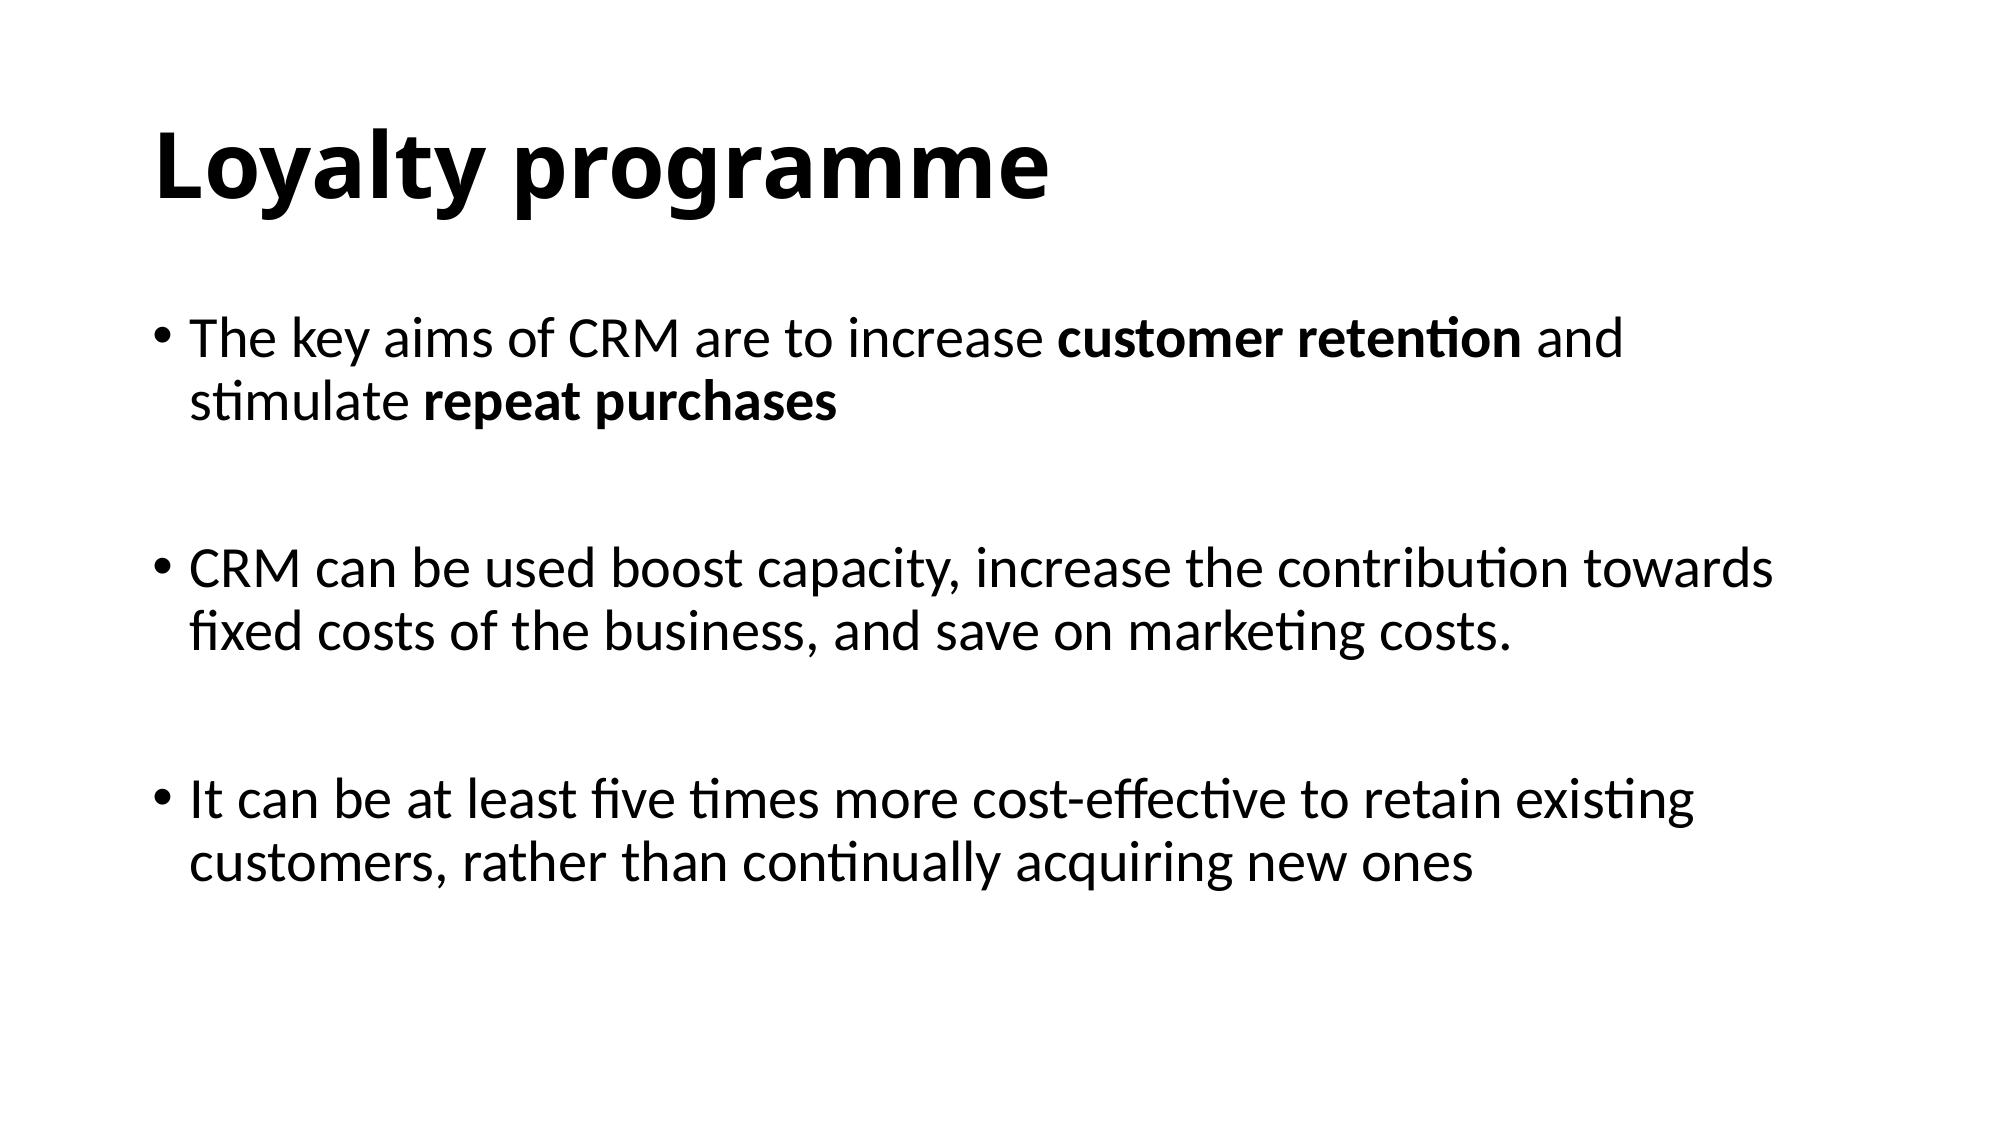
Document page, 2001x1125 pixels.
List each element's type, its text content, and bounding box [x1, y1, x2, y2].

title Loyalty programme [137, 59, 1863, 278]
list The key aims of CRM are to increase customer retention and stimulate repeat purchases CRM can be used boost capacity, increase the contribution towards fixed costs of the business, and save on marketing costs. It can be at least five times more cost-effective to retain existing customers, rather than continually acquiring new ones [137, 299, 1863, 1014]
